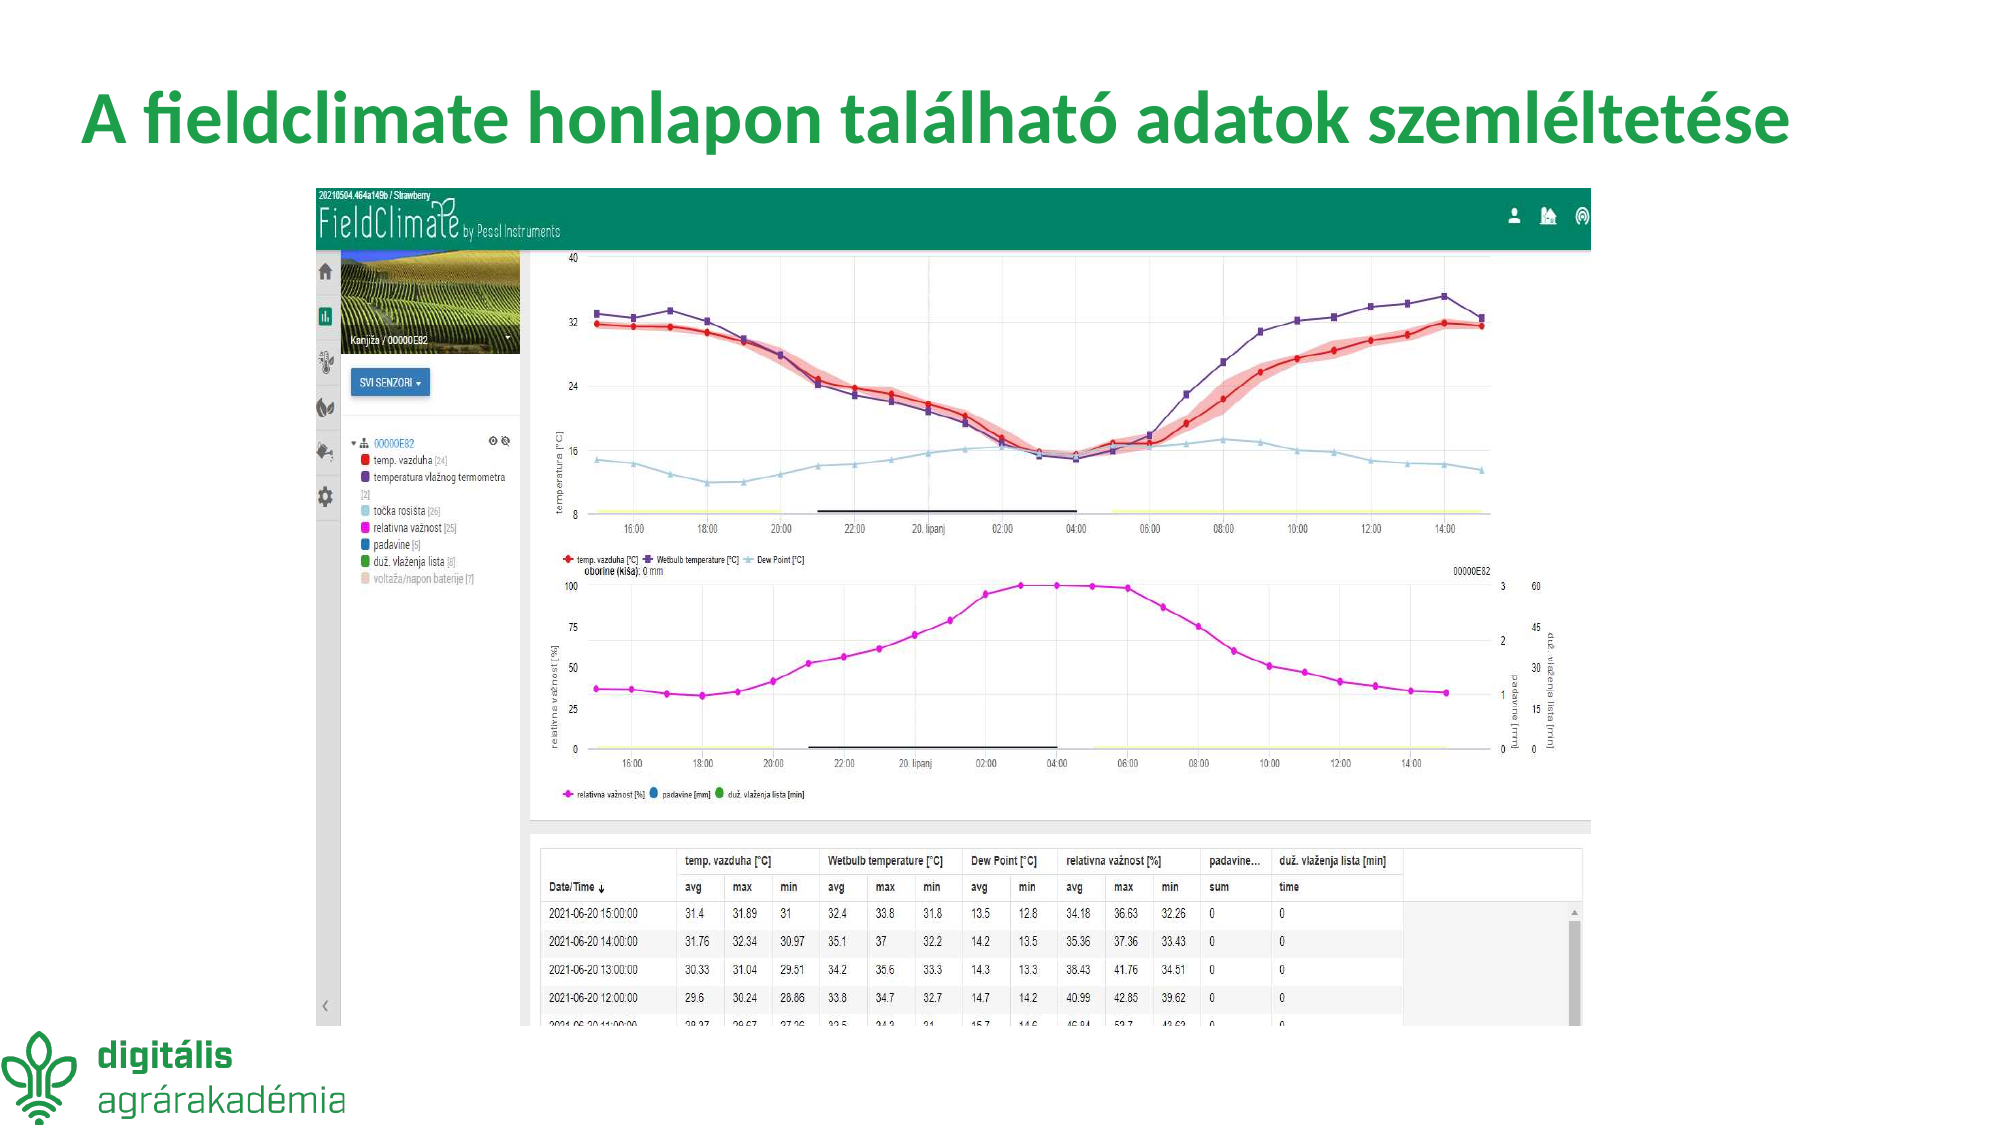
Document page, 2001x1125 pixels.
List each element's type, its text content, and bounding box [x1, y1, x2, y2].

picture [316, 188, 1591, 1026]
title A fieldclimate honlapon található adatok szemléltetése [66, 10, 1963, 229]
picture [0, 1031, 345, 1125]
